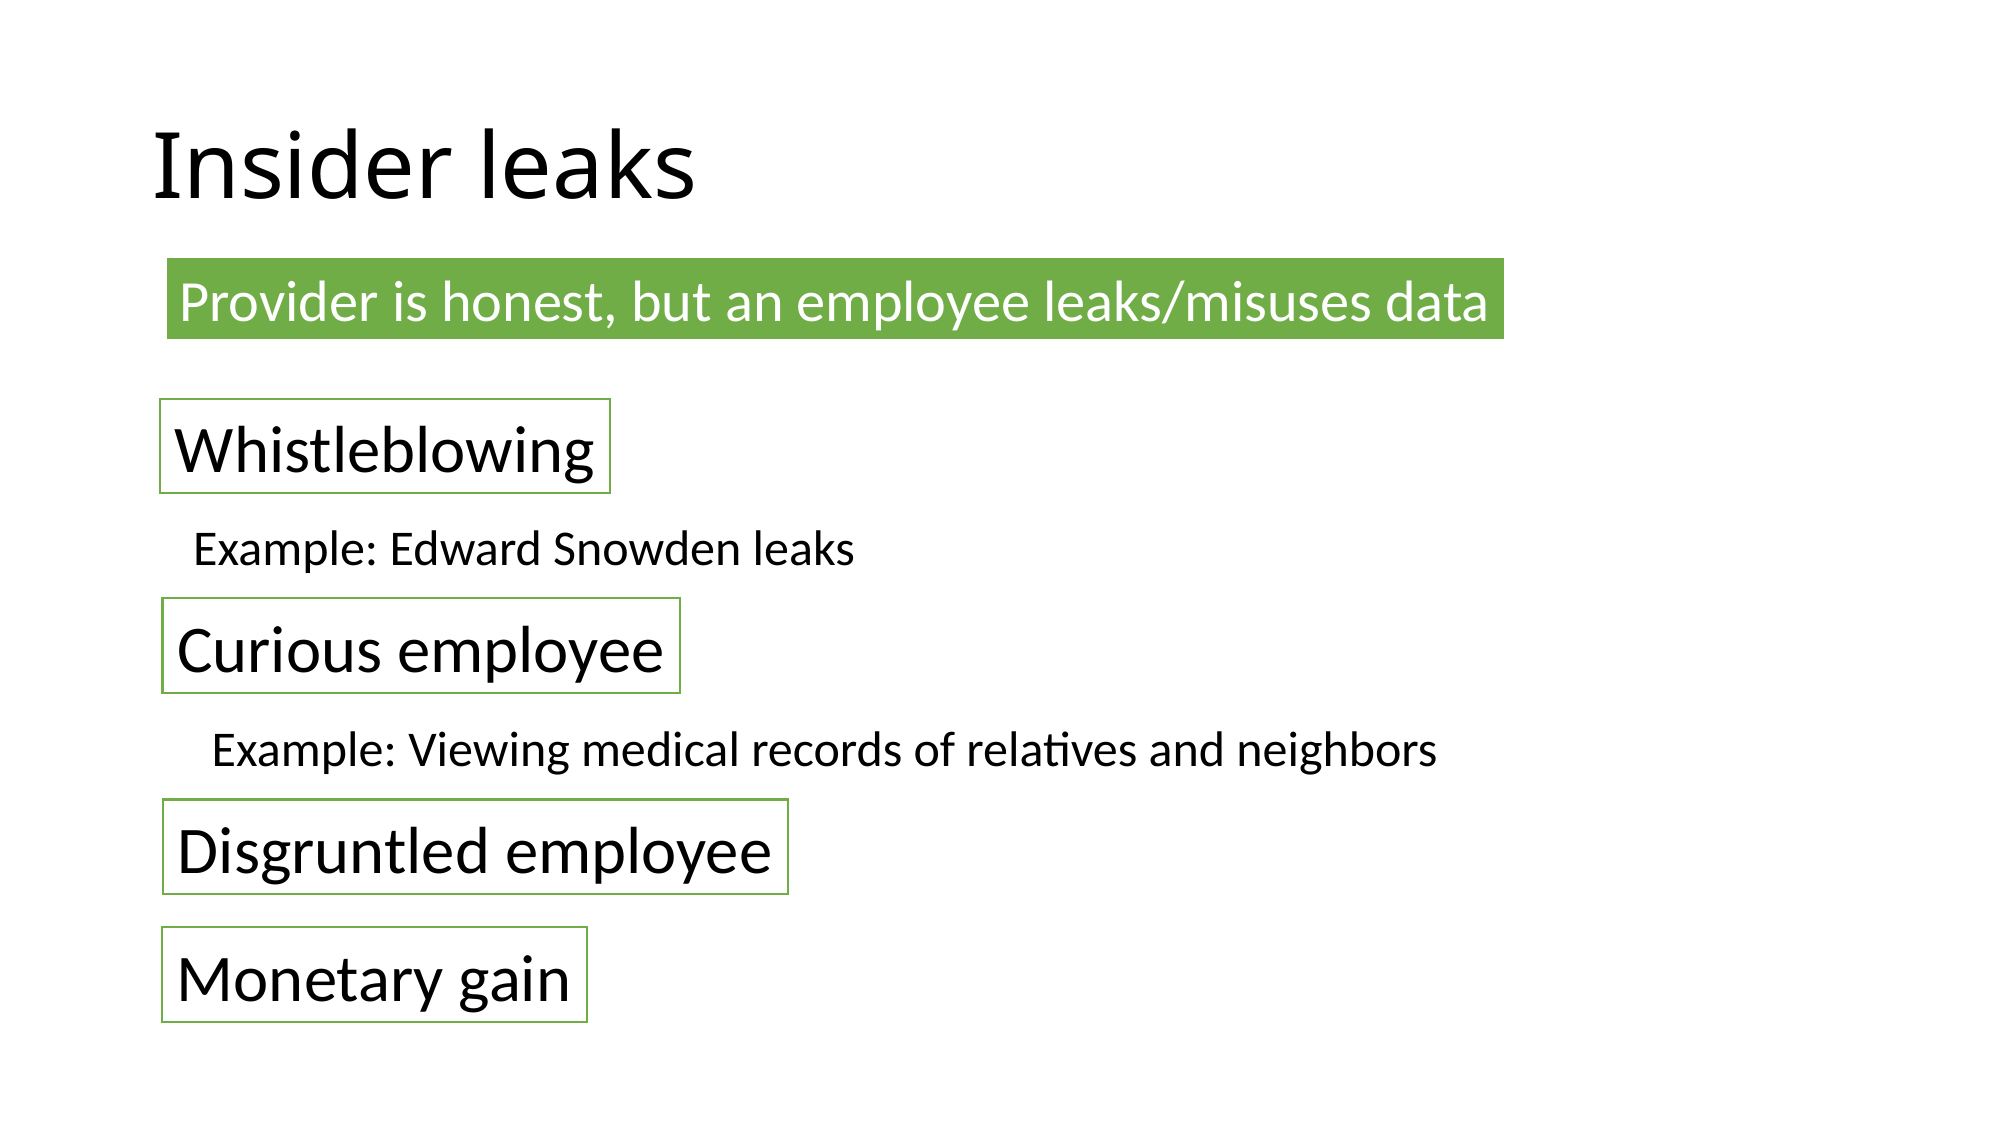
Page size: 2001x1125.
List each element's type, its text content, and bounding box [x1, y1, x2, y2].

text_box Whistleblowing [159, 398, 611, 494]
text_box Curious employee [161, 597, 681, 694]
text_box Disgruntled employee [162, 798, 789, 895]
text_box Example: Edward Snowden leaks [178, 508, 871, 584]
title Insider leaks [137, 59, 1863, 278]
text_box Provider is honest, but an employee leaks/misuses data [163, 255, 1507, 342]
text_box Monetary gain [161, 926, 588, 1023]
text_box Example: Viewing medical records of relatives and neighbors [196, 708, 1453, 784]
